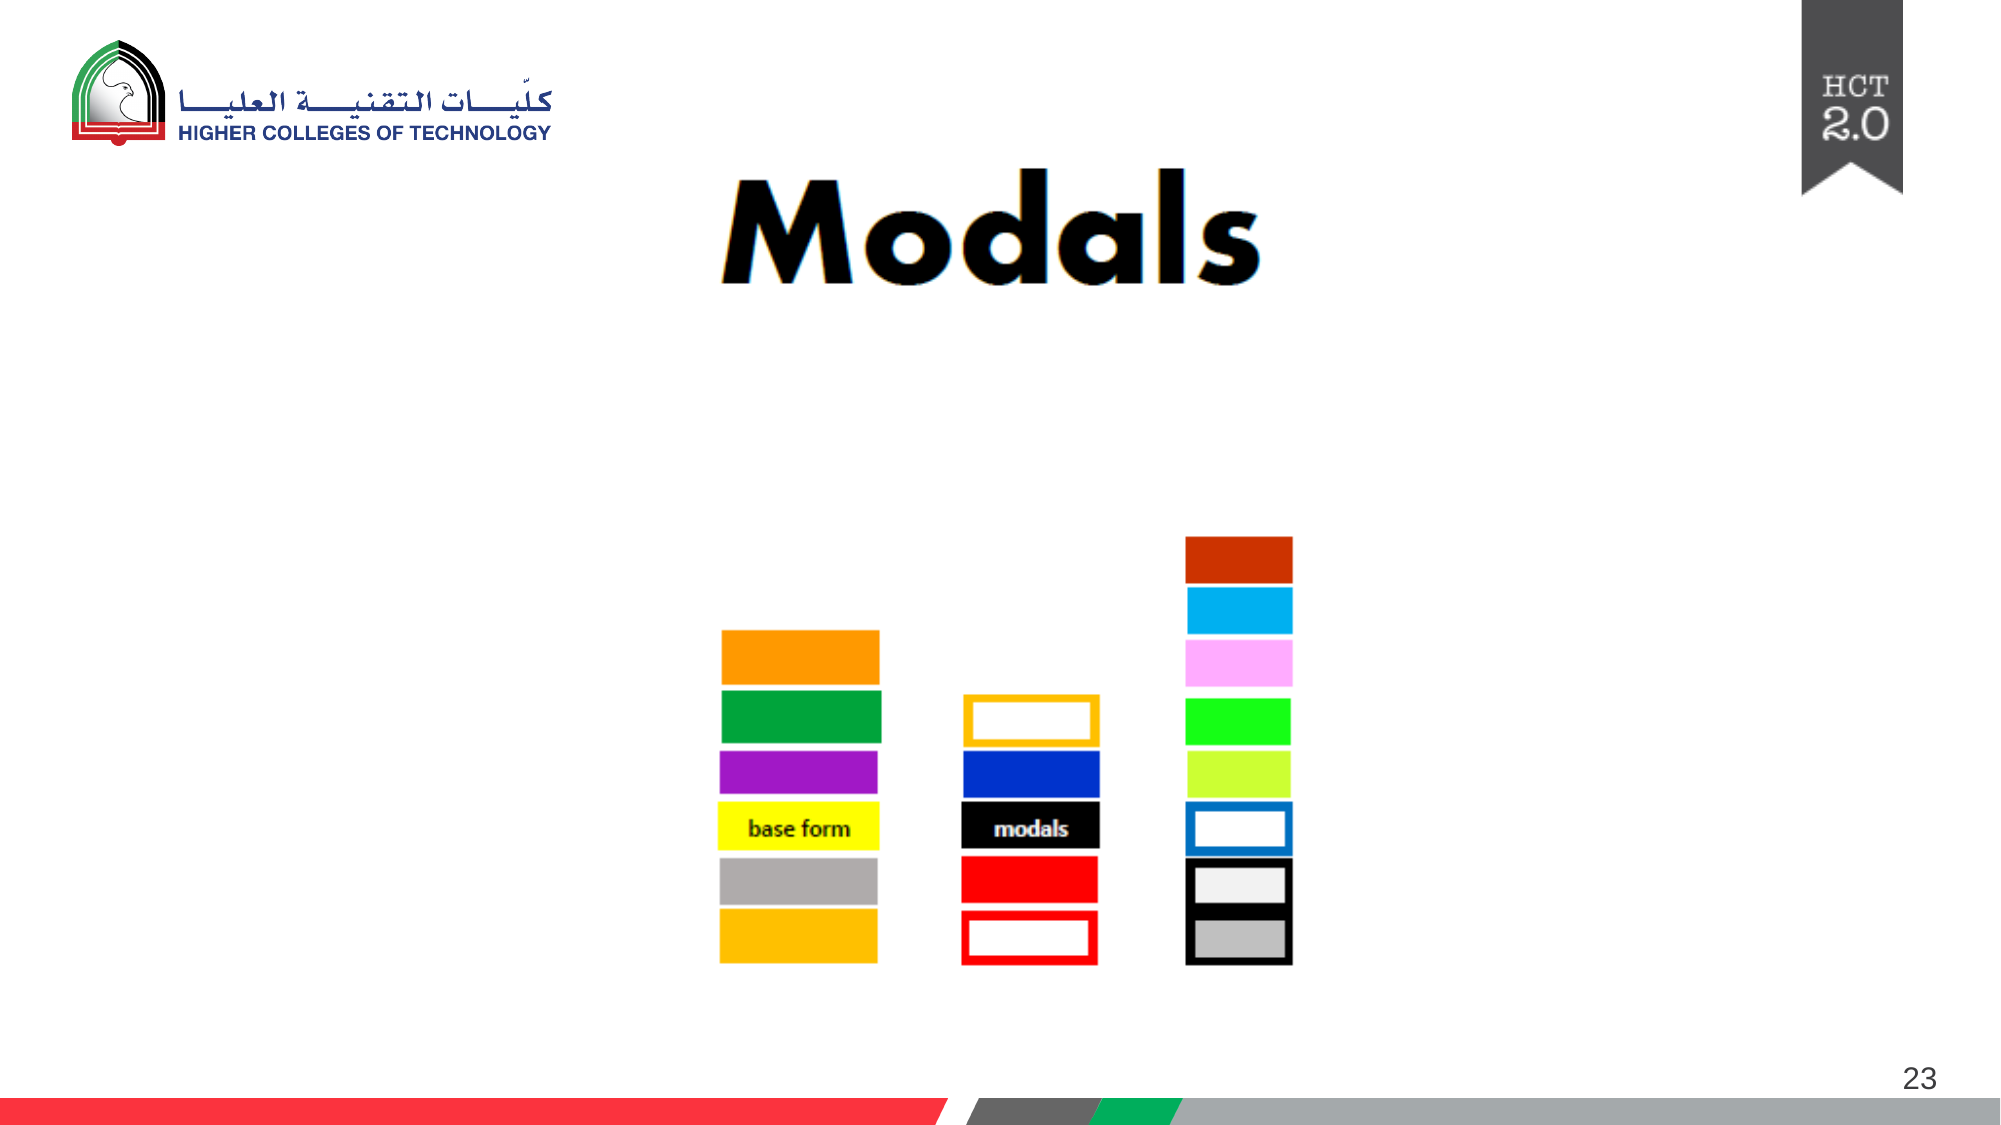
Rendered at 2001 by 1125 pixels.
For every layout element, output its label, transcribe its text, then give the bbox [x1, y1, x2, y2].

picture [656, 128, 1378, 1033]
picture [72, 40, 552, 146]
slide_number 23 [1887, 1051, 1972, 1112]
